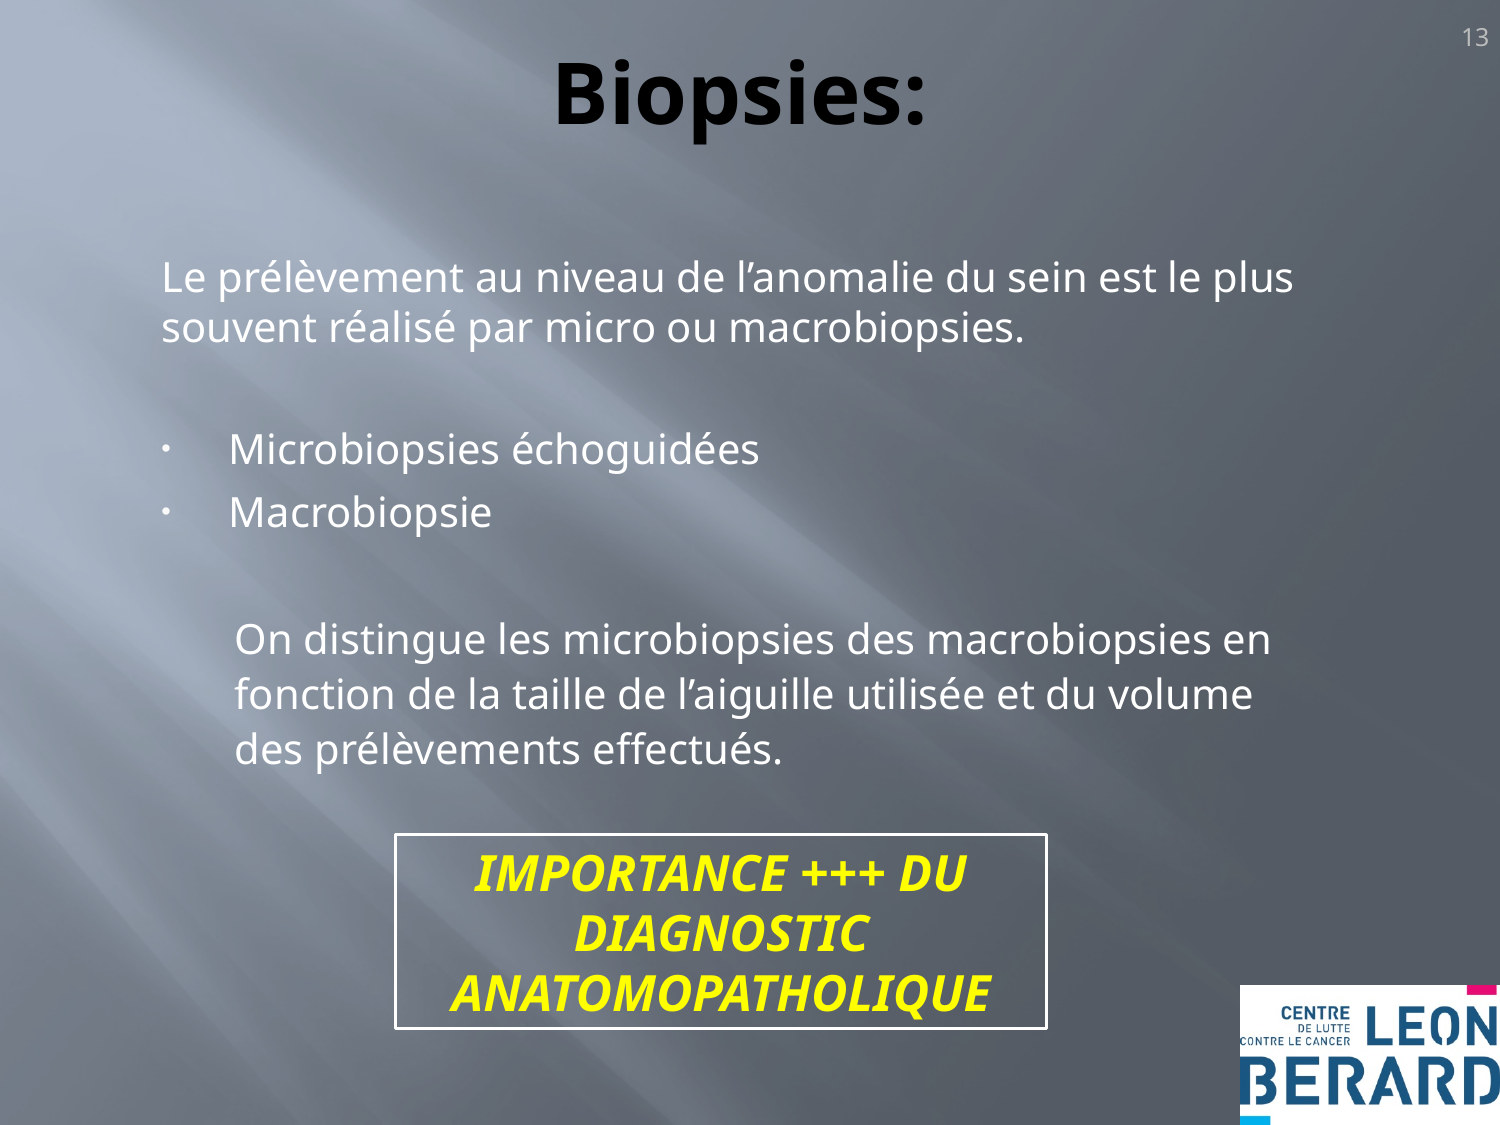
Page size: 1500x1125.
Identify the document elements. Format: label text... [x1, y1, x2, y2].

text_box IMPORTANCE +++ DU DIAGNOSTIC ANATOMOPATHOLIQUE [395, 834, 1047, 1029]
list Le prélèvement au niveau de l’anomalie du sein est le plus souvent réalisé par micro ou macrobiopsies. Microbiopsies échoguidées Macrobiopsie On distingue les microbiopsies des macrobiopsies en fonction de la taille de l’aiguille utilisée et du volume des prélèvements effectués. [123, 243, 1344, 870]
slide_number 13 [1364, 3, 1490, 64]
title Biopsies: [64, 0, 1415, 184]
picture [1239, 984, 1500, 1125]
